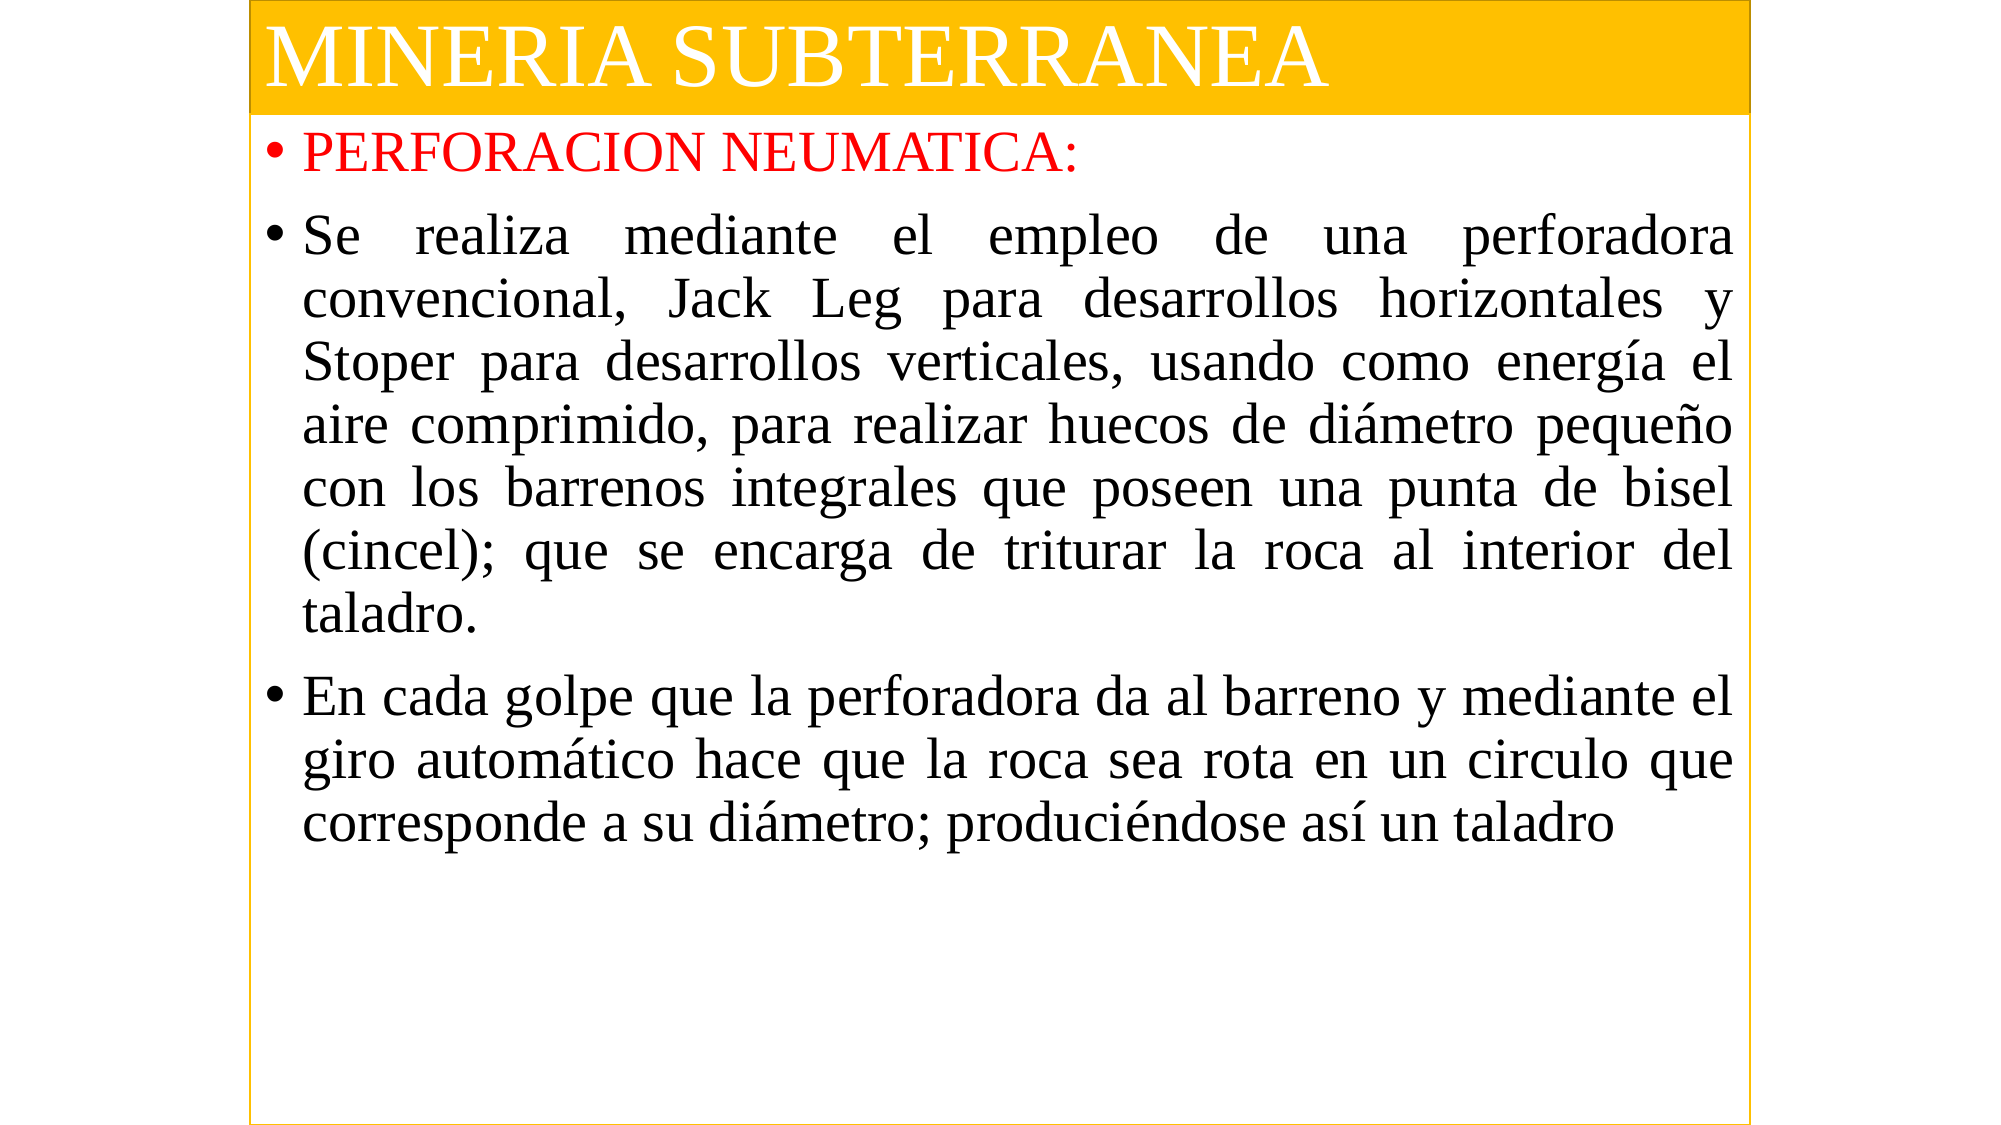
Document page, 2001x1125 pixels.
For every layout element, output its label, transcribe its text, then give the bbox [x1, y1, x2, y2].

list PERFORACION NEUMATICA: Se realiza mediante el empleo de una perforadora convencional, Jack Leg para desarrollos horizontales y Stoper para desarrollos verticales, usando como energía el aire comprimido, para realizar huecos de diámetro pequeño con los barrenos integrales que poseen una punta de bisel (cincel); que se encarga de triturar la roca al interior del taladro. En cada golpe que la perforadora da al barreno y mediante el giro automático hace que la roca sea rota en un circulo que corresponde a su diámetro; produciéndose así un taladro [249, 113, 1751, 1125]
title MINERIA SUBTERRANEA [249, 0, 1751, 113]
